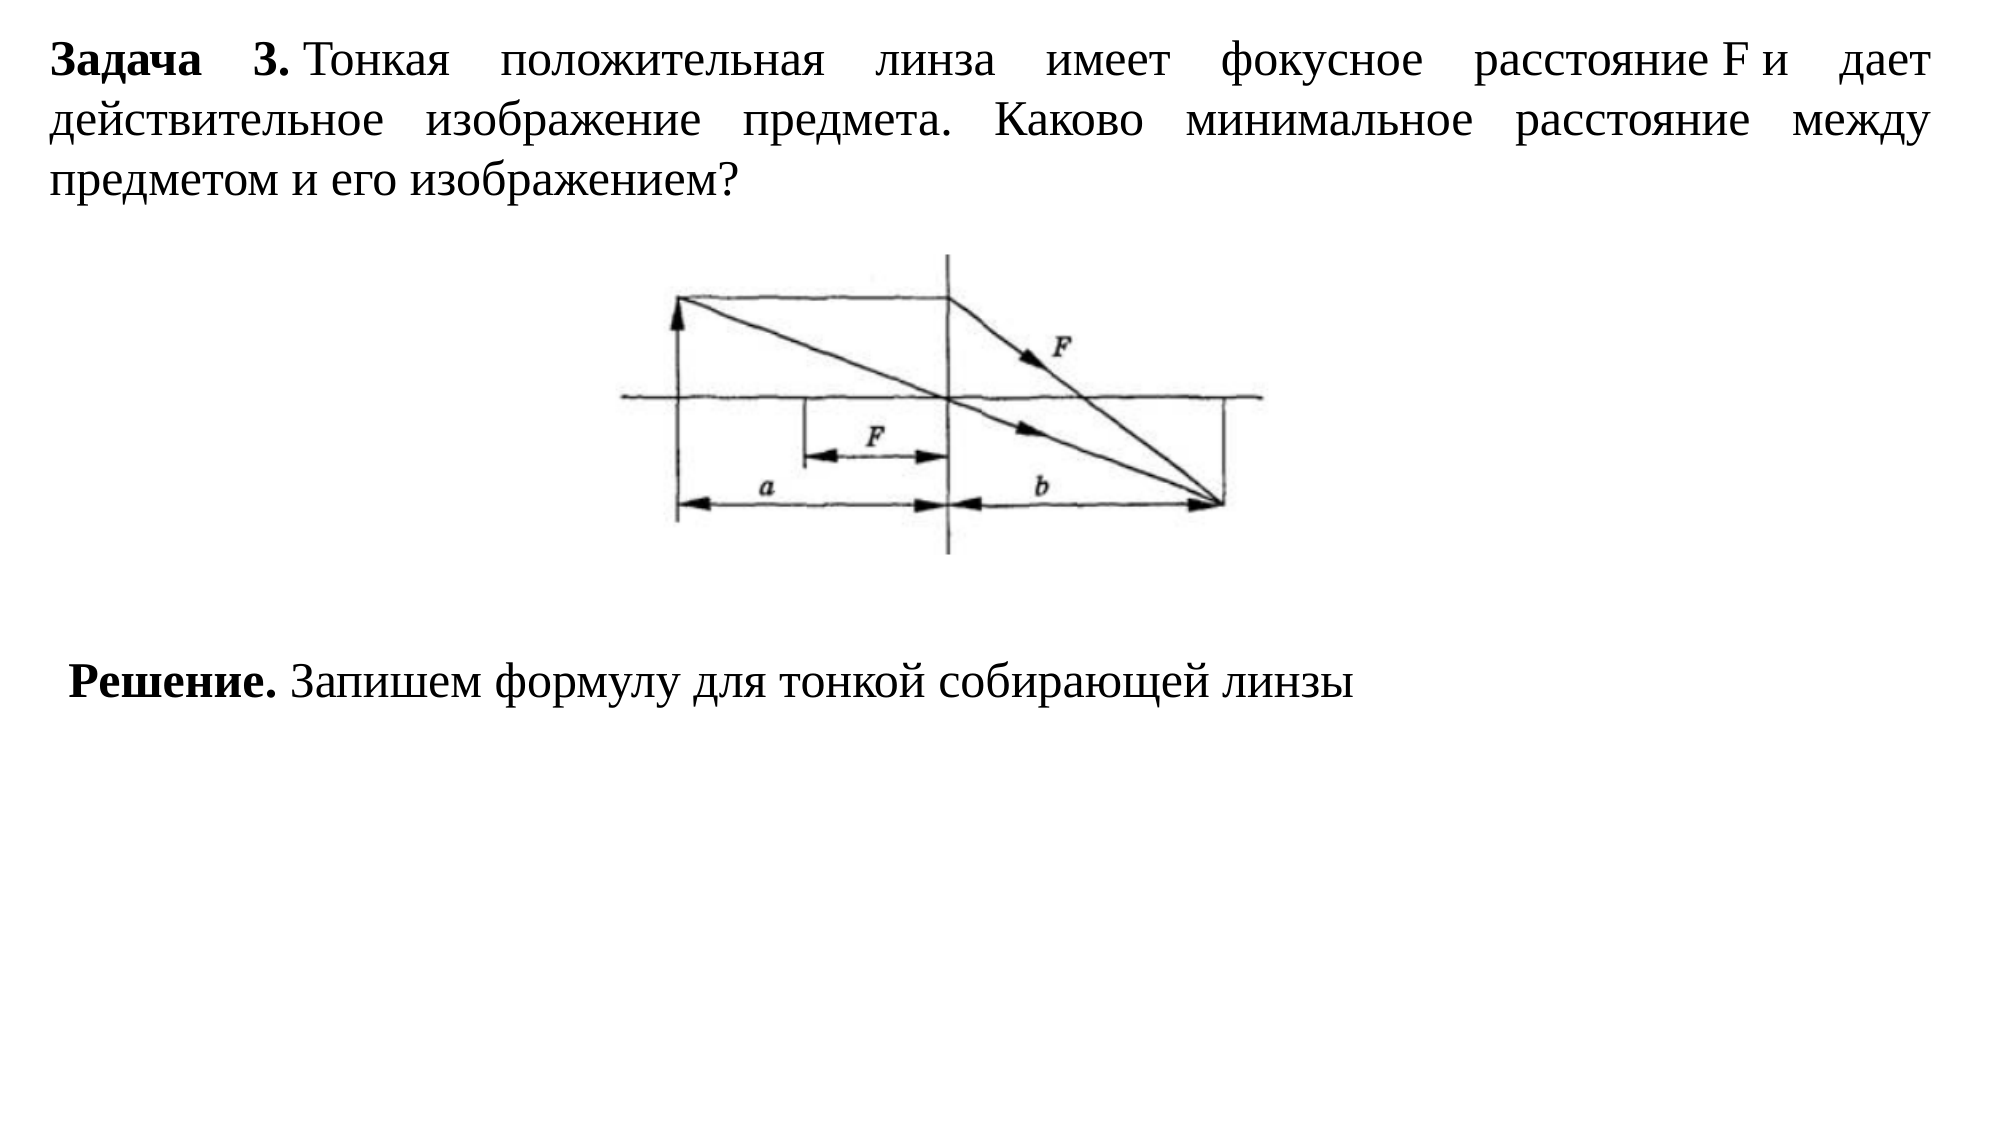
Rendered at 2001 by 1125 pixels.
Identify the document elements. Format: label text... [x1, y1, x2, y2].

text_box Решение. Запишем формулу для тонкой собирающей линзы [53, 579, 1963, 835]
text_box Задача 3. Тонкая положительная линза имеет фокусное расстояние F и дает действительное изображение предмета. Каково минимальное расстояние между предметом и его изображением? [34, 17, 1947, 243]
picture [597, 242, 1286, 558]
